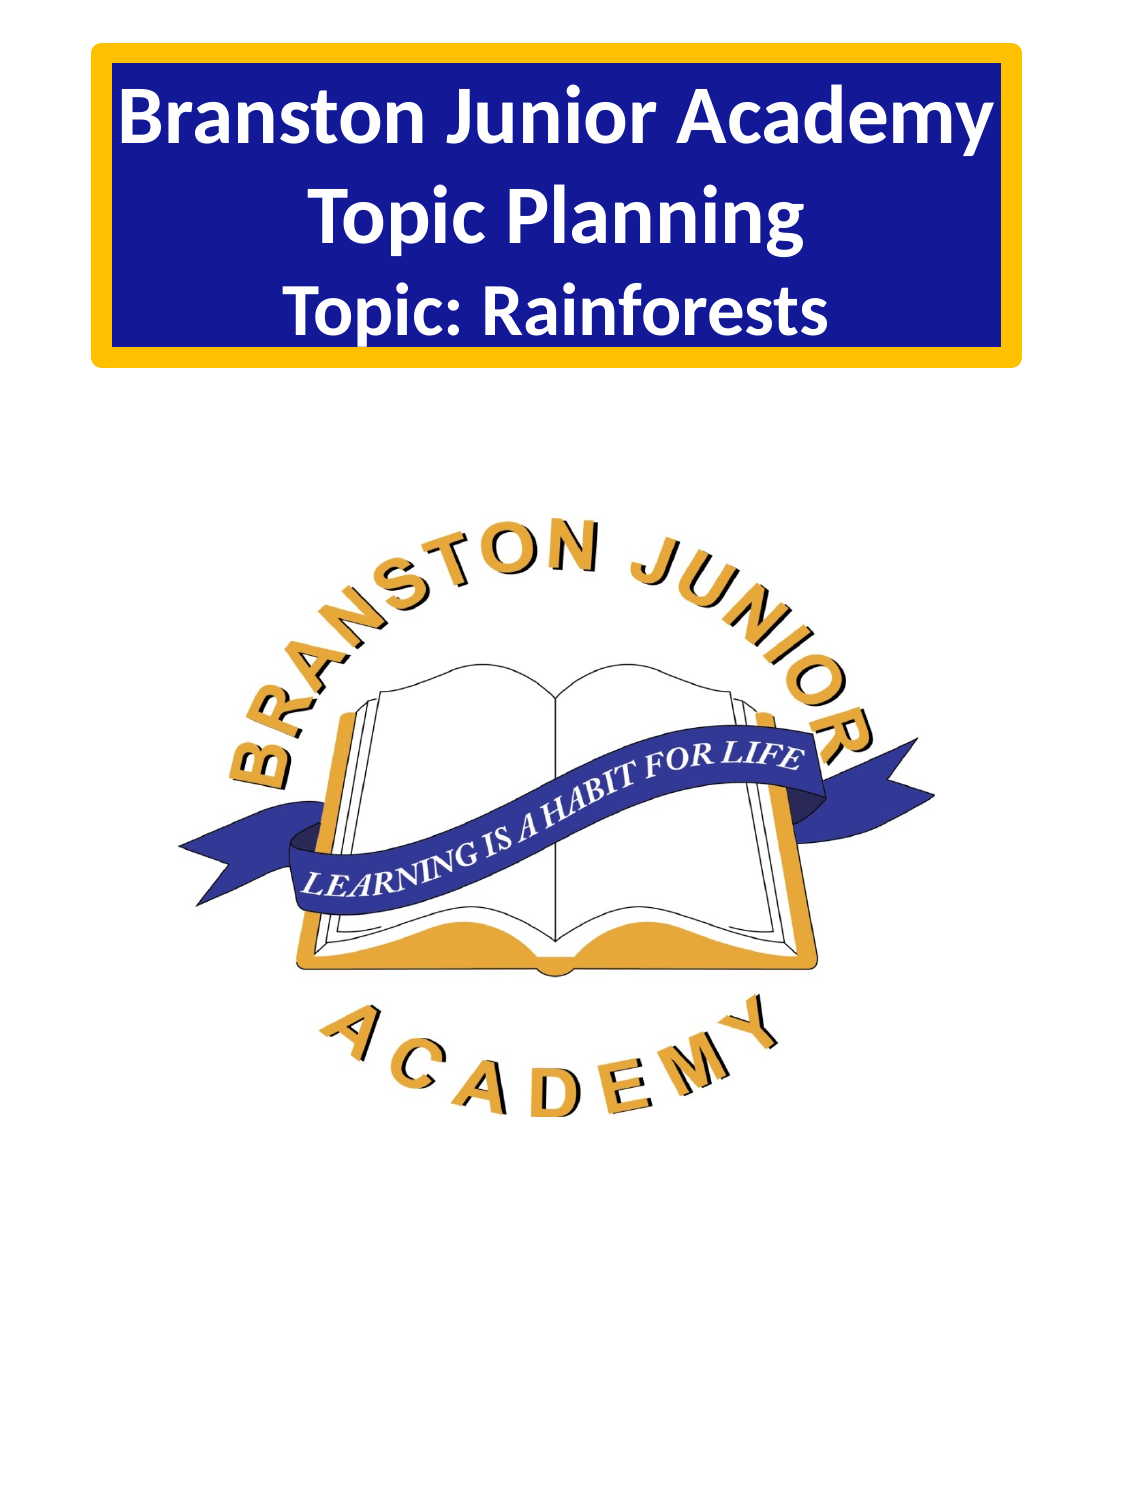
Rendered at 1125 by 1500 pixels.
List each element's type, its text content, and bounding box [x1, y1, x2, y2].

picture [178, 518, 935, 1117]
text_box Branston Junior Academy Topic Planning Topic: Rainforests [101, 53, 1012, 358]
